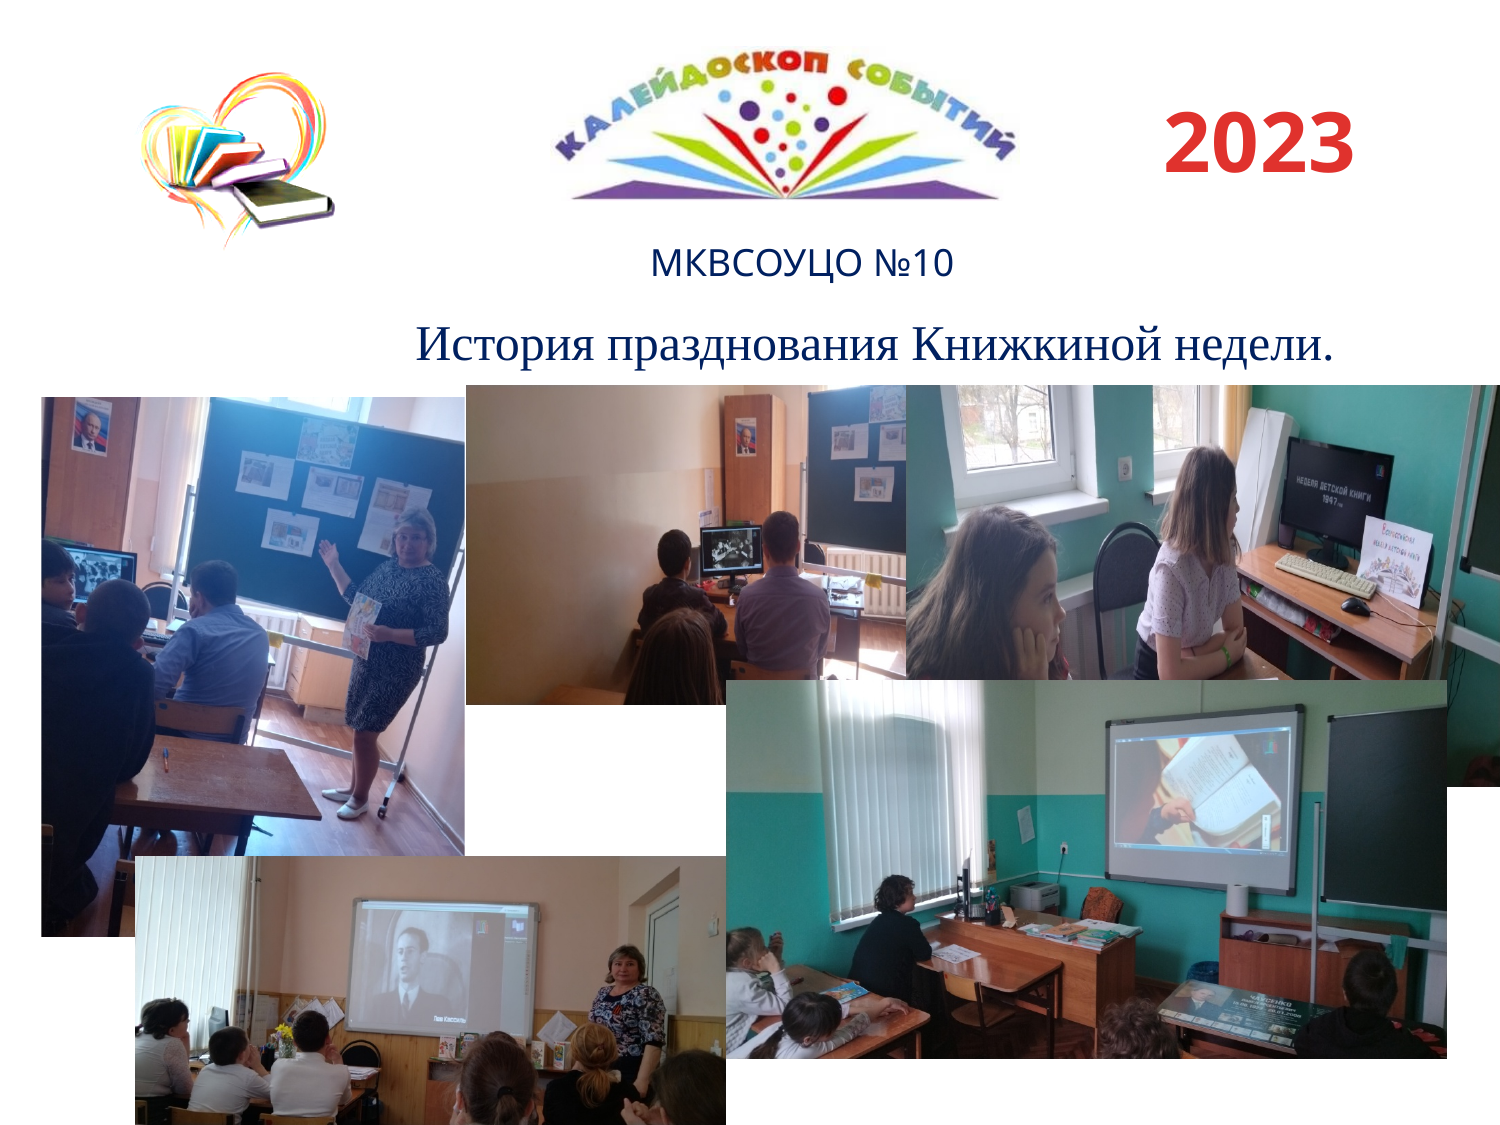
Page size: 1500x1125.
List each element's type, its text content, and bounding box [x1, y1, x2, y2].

text_box История празднования Книжкиной недели. [400, 302, 1350, 378]
text_box МКВСОУЦО №10 [634, 231, 970, 292]
picture [128, 58, 341, 270]
picture [550, 46, 1020, 201]
text_box 2023 [1089, 82, 1430, 197]
picture [40, 385, 1500, 1125]
